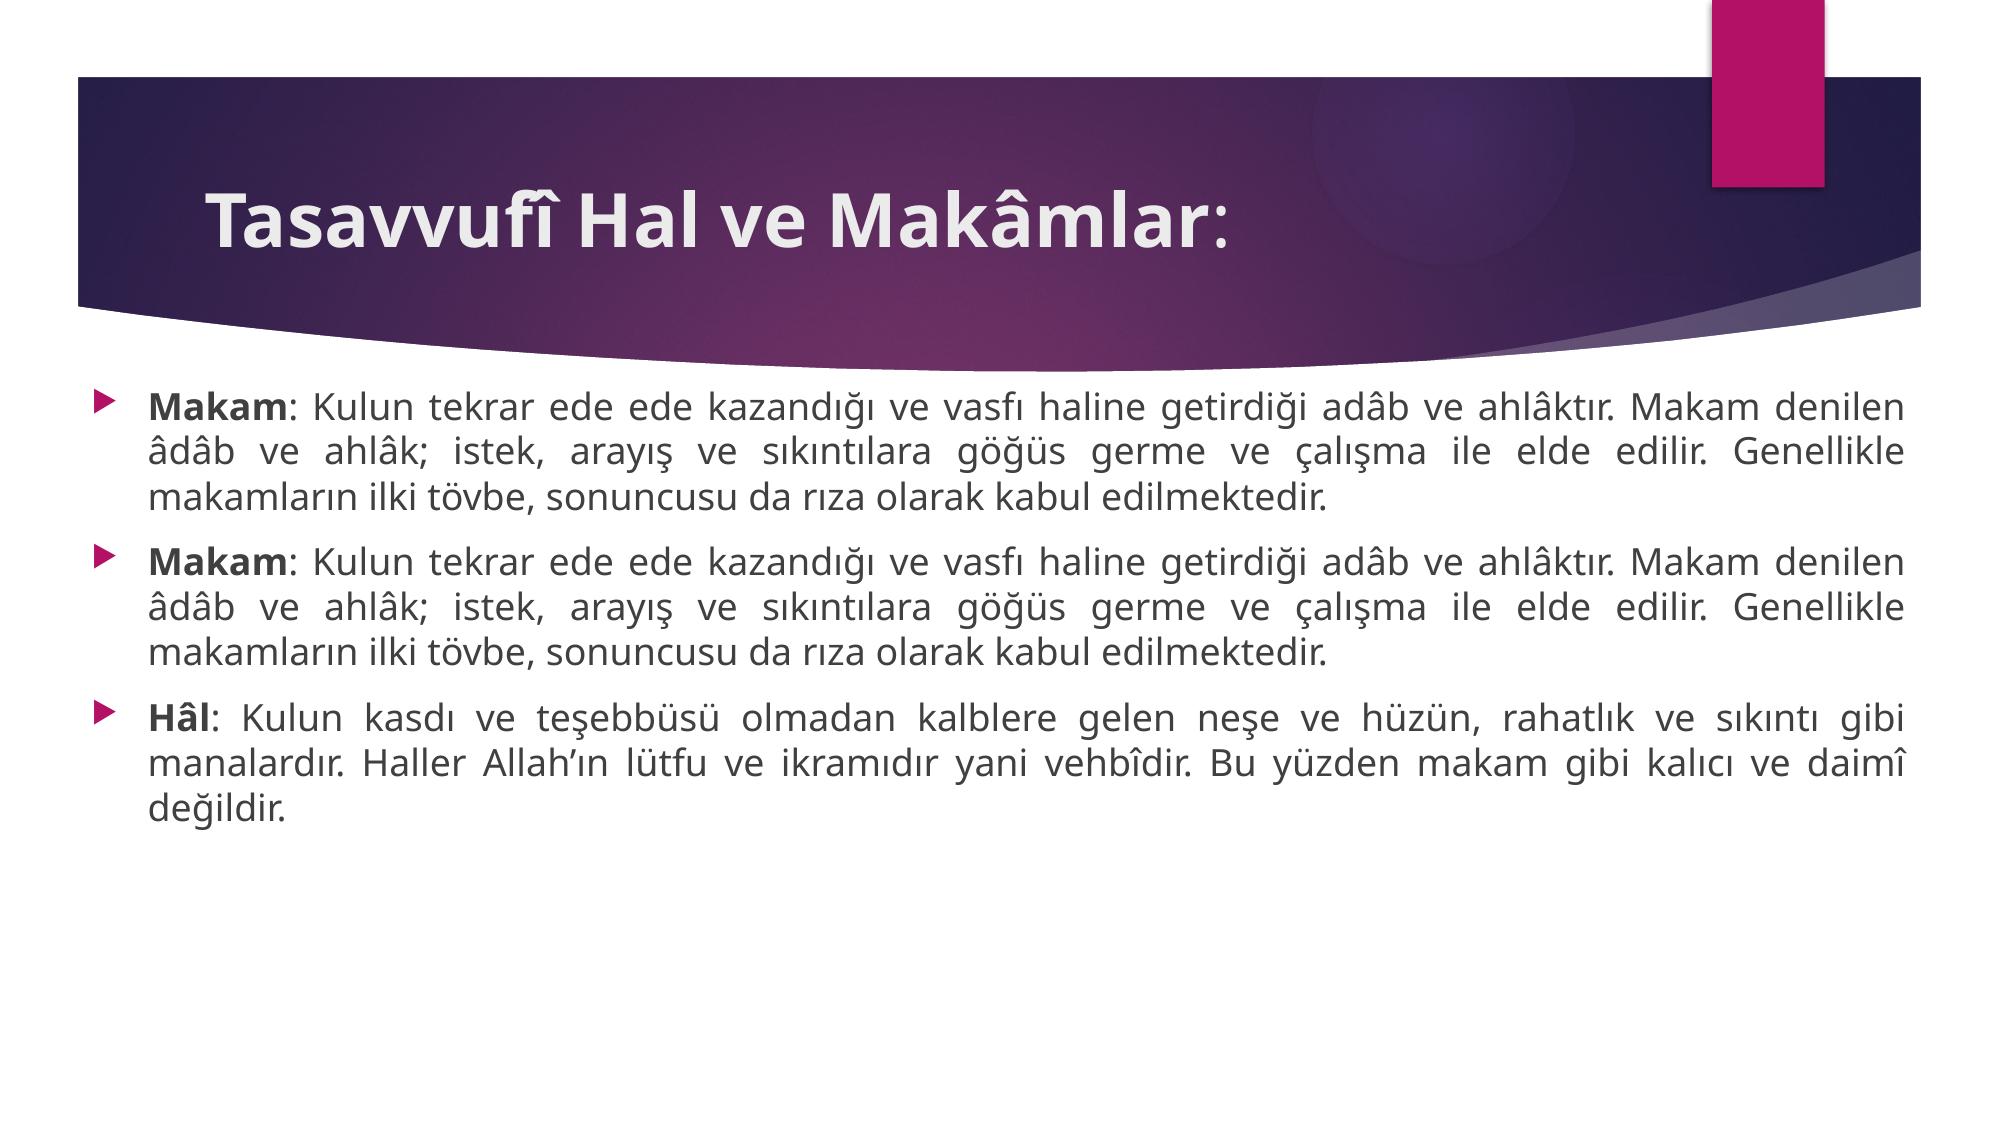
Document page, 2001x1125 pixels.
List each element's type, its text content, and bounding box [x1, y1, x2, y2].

title Tasavvufî Hal ve Makâmlar: [189, 159, 1627, 276]
list Makam: Kulun tekrar ede ede kazandığı ve vasfı haline getirdiği adâb ve ahlâktır. Makam denilen âdâb ve ahlâk; istek, arayış ve sıkıntılara göğüs germe ve çalışma ile elde edilir. Genellikle makamların ilki tövbe, sonuncusu da rıza olarak kabul edilmektedir. Makam: Kulun tekrar ede ede kazandığı ve vasfı haline getirdiği adâb ve ahlâktır. Makam denilen âdâb ve ahlâk; istek, arayış ve sıkıntılara göğüs germe ve çalışma ile elde edilir. Genellikle makamların ilki tövbe, sonuncusu da rıza olarak kabul edilmektedir. Hâl: Kulun kasdı ve teşebbüsü olmadan kalblere gelen neşe ve hüzün, rahatlık ve sıkıntı gibi manalardır. Haller Allah’ın lütfu ve ikramıdır yani vehbîdir. Bu yüzden makam gibi kalıcı ve daimî değildir. [76, 375, 1923, 1102]
